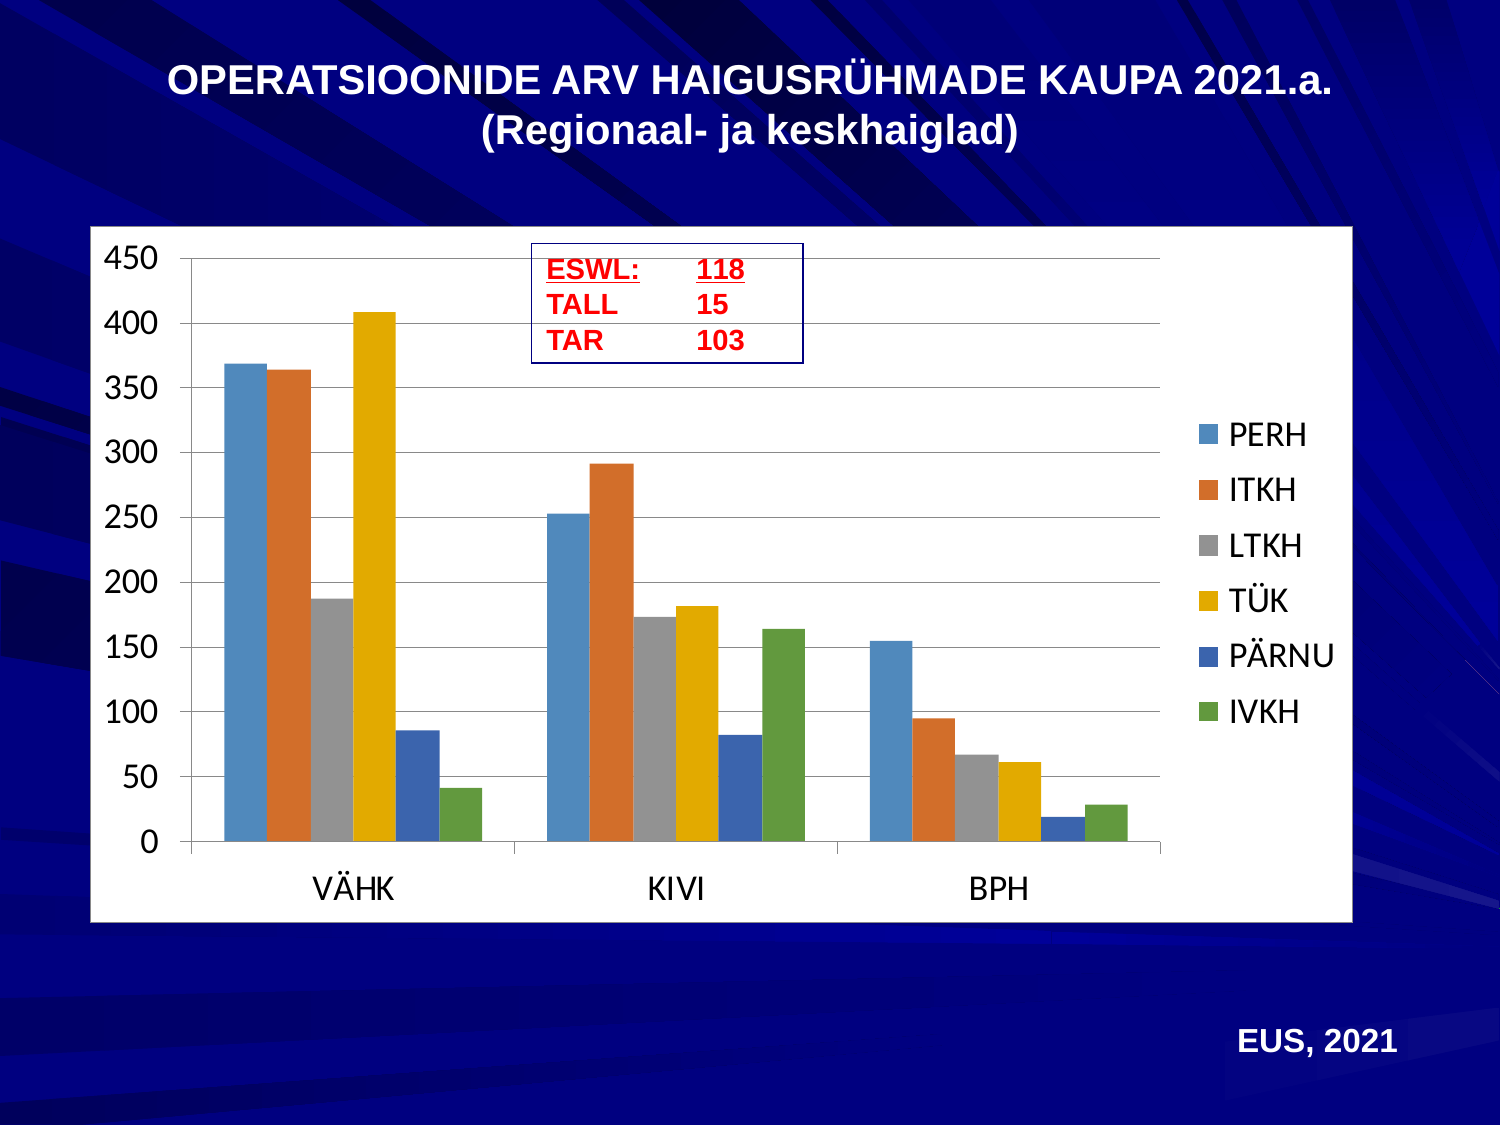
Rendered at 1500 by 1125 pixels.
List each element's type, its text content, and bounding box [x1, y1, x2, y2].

title OPERATSIOONIDE ARV HAIGUSRÜHMADE KAUPA 2021.a. (Regionaal- ja keskhaiglad) [74, 44, 1426, 162]
text_box EUS, 2021 [1222, 1011, 1447, 1067]
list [81, 217, 1362, 931]
